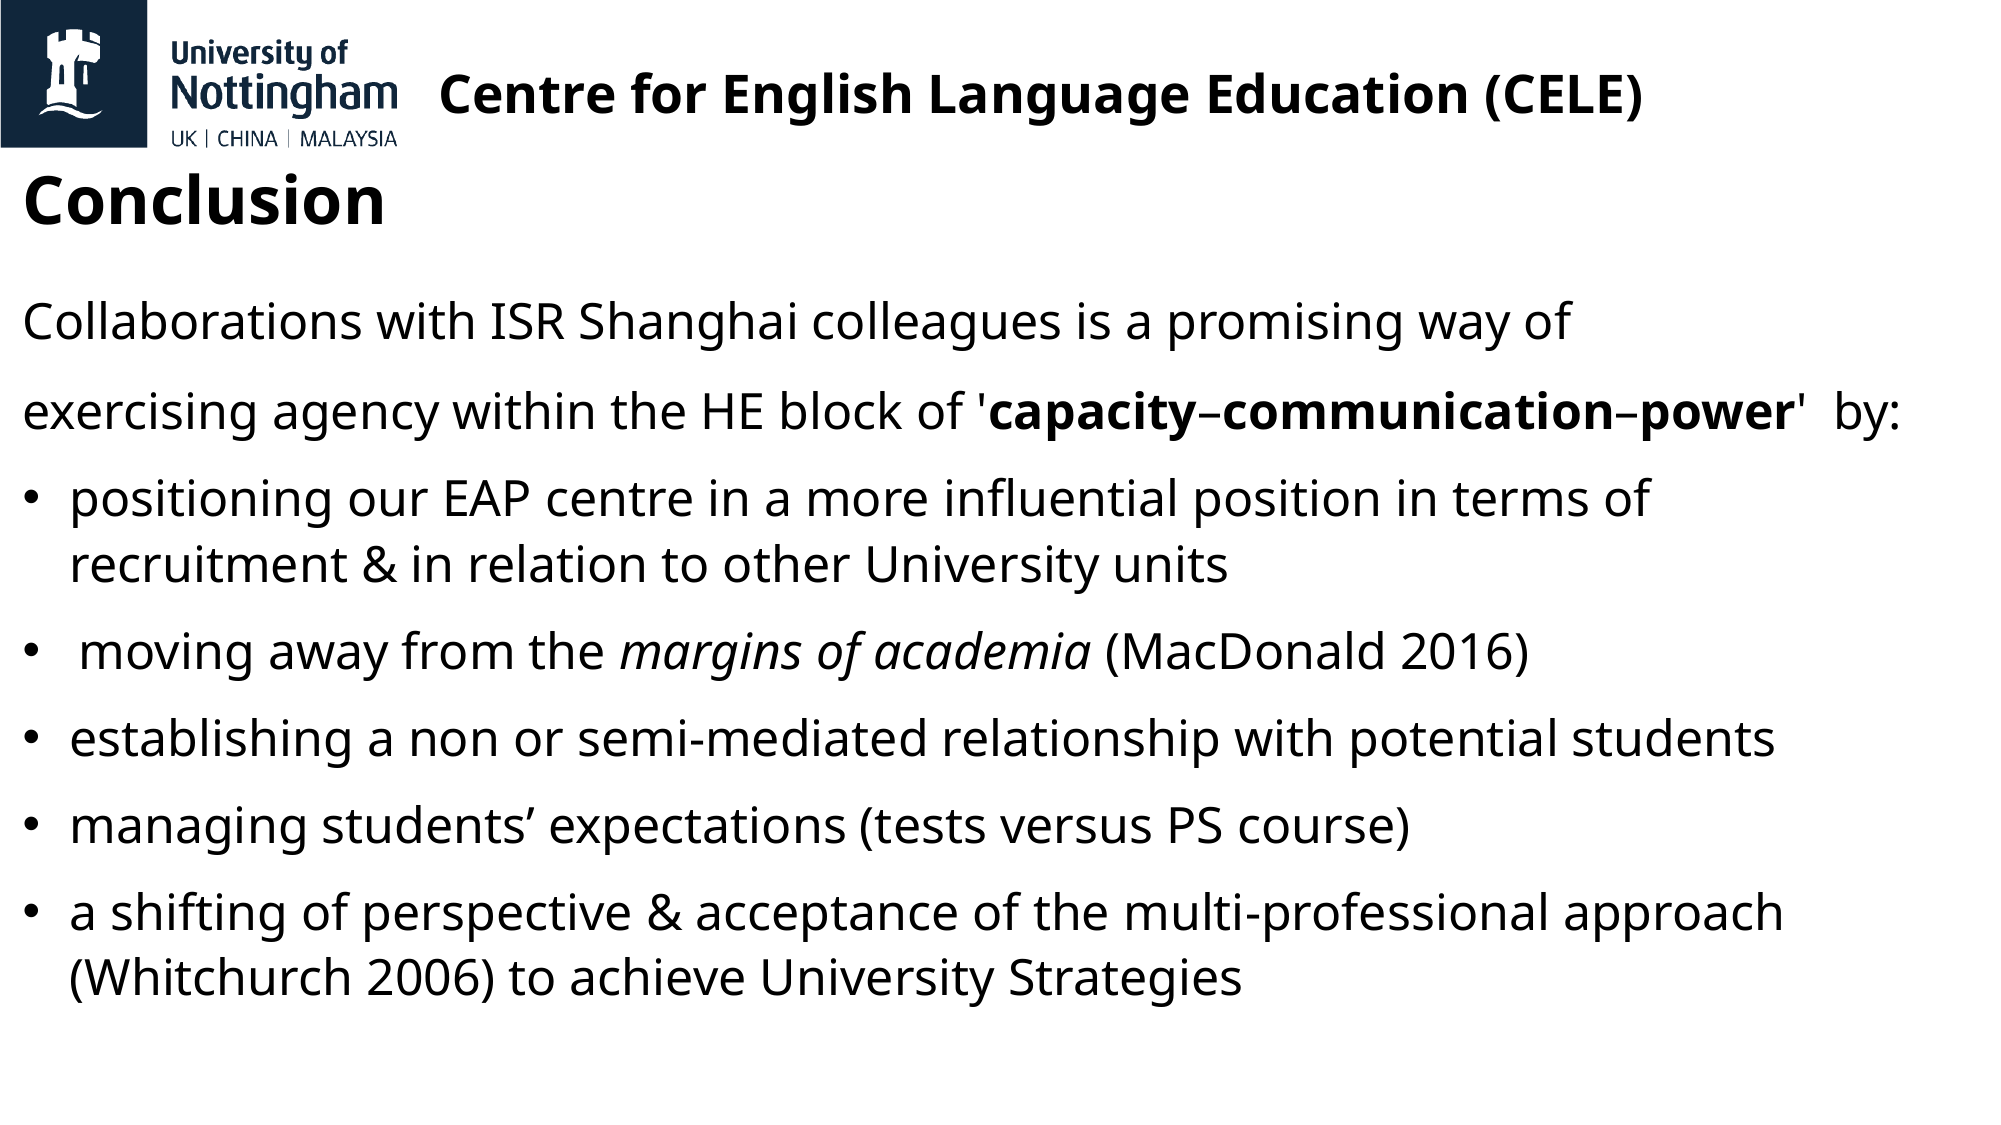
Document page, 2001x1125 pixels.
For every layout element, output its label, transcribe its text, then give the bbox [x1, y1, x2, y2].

title Centre for English Language Education (CELE) [423, 35, 2000, 133]
subtitle Conclusion Collaborations with ISR Shanghai colleagues is a promising way of exercising agency within the HE block of 'capacity–communication–power' by: positioning our EAP centre in a more influential position in terms of recruitment & in relation to other University units moving away from the margins of academia (MacDonald 2016) establishing a non or semi-mediated relationship with potential students managing students’ expectations (tests versus PS course) a shifting of perspective & acceptance of the multi-professional approach (Whitchurch 2006) to achieve University Strategies [7, 159, 1938, 1091]
picture [0, 0, 397, 148]
